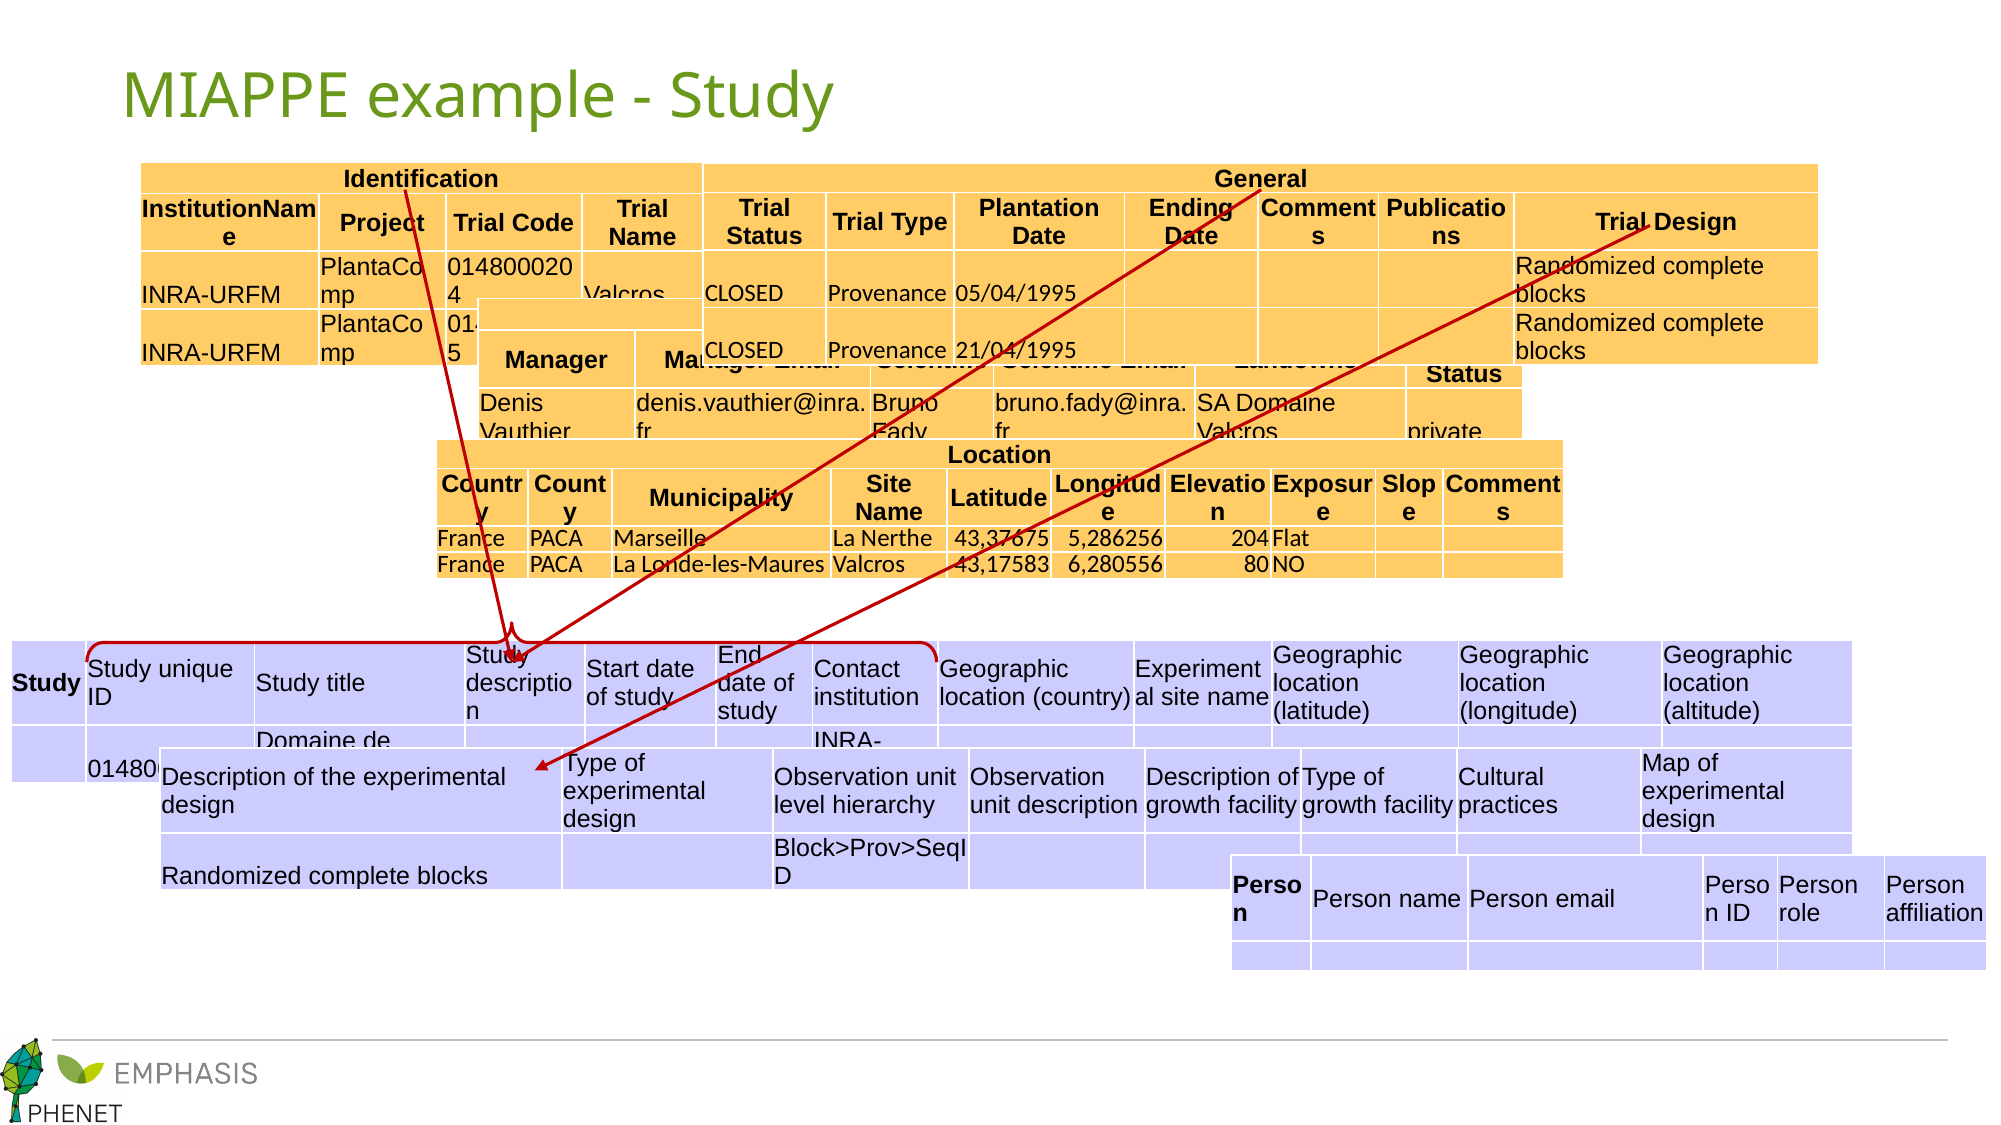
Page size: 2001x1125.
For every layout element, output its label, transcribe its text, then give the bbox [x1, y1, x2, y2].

table_header Type of growth facility [1302, 779, 1456, 832]
table_header Observation unit level hierarchy [774, 779, 968, 832]
table_cell Comments [1265, 193, 1378, 223]
table_cell InstitutionName [141, 194, 318, 250]
table_cell Publications [1379, 193, 1513, 223]
table_cell [563, 834, 772, 889]
table_cell Trial Design [1515, 193, 1818, 249]
table_cell PlantaComp [320, 310, 399, 365]
table_cell [1232, 942, 1310, 970]
table_cell [970, 834, 1144, 889]
table_cell Randomized complete blocks [1654, 251, 1818, 307]
table_header Description of the experimental design [161, 749, 561, 832]
table_cell [1778, 942, 1884, 970]
table_header General [704, 164, 1818, 192]
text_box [511, 189, 1262, 624]
table_header Study unique ID [87, 663, 254, 724]
table_header Study description [466, 663, 529, 724]
table_cell INRA-URFM [141, 252, 318, 308]
table_cell Randomized complete blocks [161, 834, 561, 889]
text_box [85, 631, 529, 663]
table_header Description of growth facility [1146, 779, 1300, 832]
table_cell Randomized complete blocks [1654, 308, 1818, 364]
table_header Observation unit description [970, 779, 1144, 832]
table_cell [1885, 942, 1986, 970]
table_header Cultural practices [1458, 779, 1640, 832]
table_cell [1458, 834, 1640, 854]
table_header Study title [255, 663, 464, 724]
table_cell [1654, 726, 1661, 747]
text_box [404, 189, 510, 624]
picture [0, 1038, 257, 1123]
table_cell INRA-URFM [141, 310, 318, 365]
table_cell Domaine de Valcros [255, 726, 464, 747]
title MIAPPE example - Study [121, 24, 1886, 171]
table_header Identification [141, 163, 702, 193]
table_cell [1704, 942, 1777, 970]
table_cell [1642, 834, 1852, 854]
table_header Geographic location (altitude) [1663, 641, 1852, 724]
table_header Study [12, 641, 85, 724]
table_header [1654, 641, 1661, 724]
table_header Type of experimental design [563, 779, 772, 832]
table_cell PlantaComp [320, 252, 399, 308]
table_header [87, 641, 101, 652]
table_header Person [1232, 856, 1310, 940]
table_cell [1663, 726, 1852, 747]
table_header Person role [1778, 856, 1884, 940]
table_cell [12, 726, 85, 782]
table_header Person ID [1704, 856, 1777, 940]
table_header Person affiliation [1885, 856, 1986, 940]
table_cell [1302, 834, 1456, 854]
table_cell [1312, 942, 1467, 970]
table_header Person name [1312, 856, 1467, 940]
table_cell [1146, 834, 1300, 889]
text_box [534, 225, 1651, 771]
table_cell Block>Prov>SeqID [774, 834, 968, 889]
table_cell [1469, 942, 1702, 970]
table_cell 0148000204 [87, 726, 254, 782]
table_header Map of experimental design [1642, 749, 1852, 832]
table_cell Project [320, 194, 400, 250]
table_header Person email [1469, 856, 1702, 940]
table_cell [466, 726, 529, 747]
